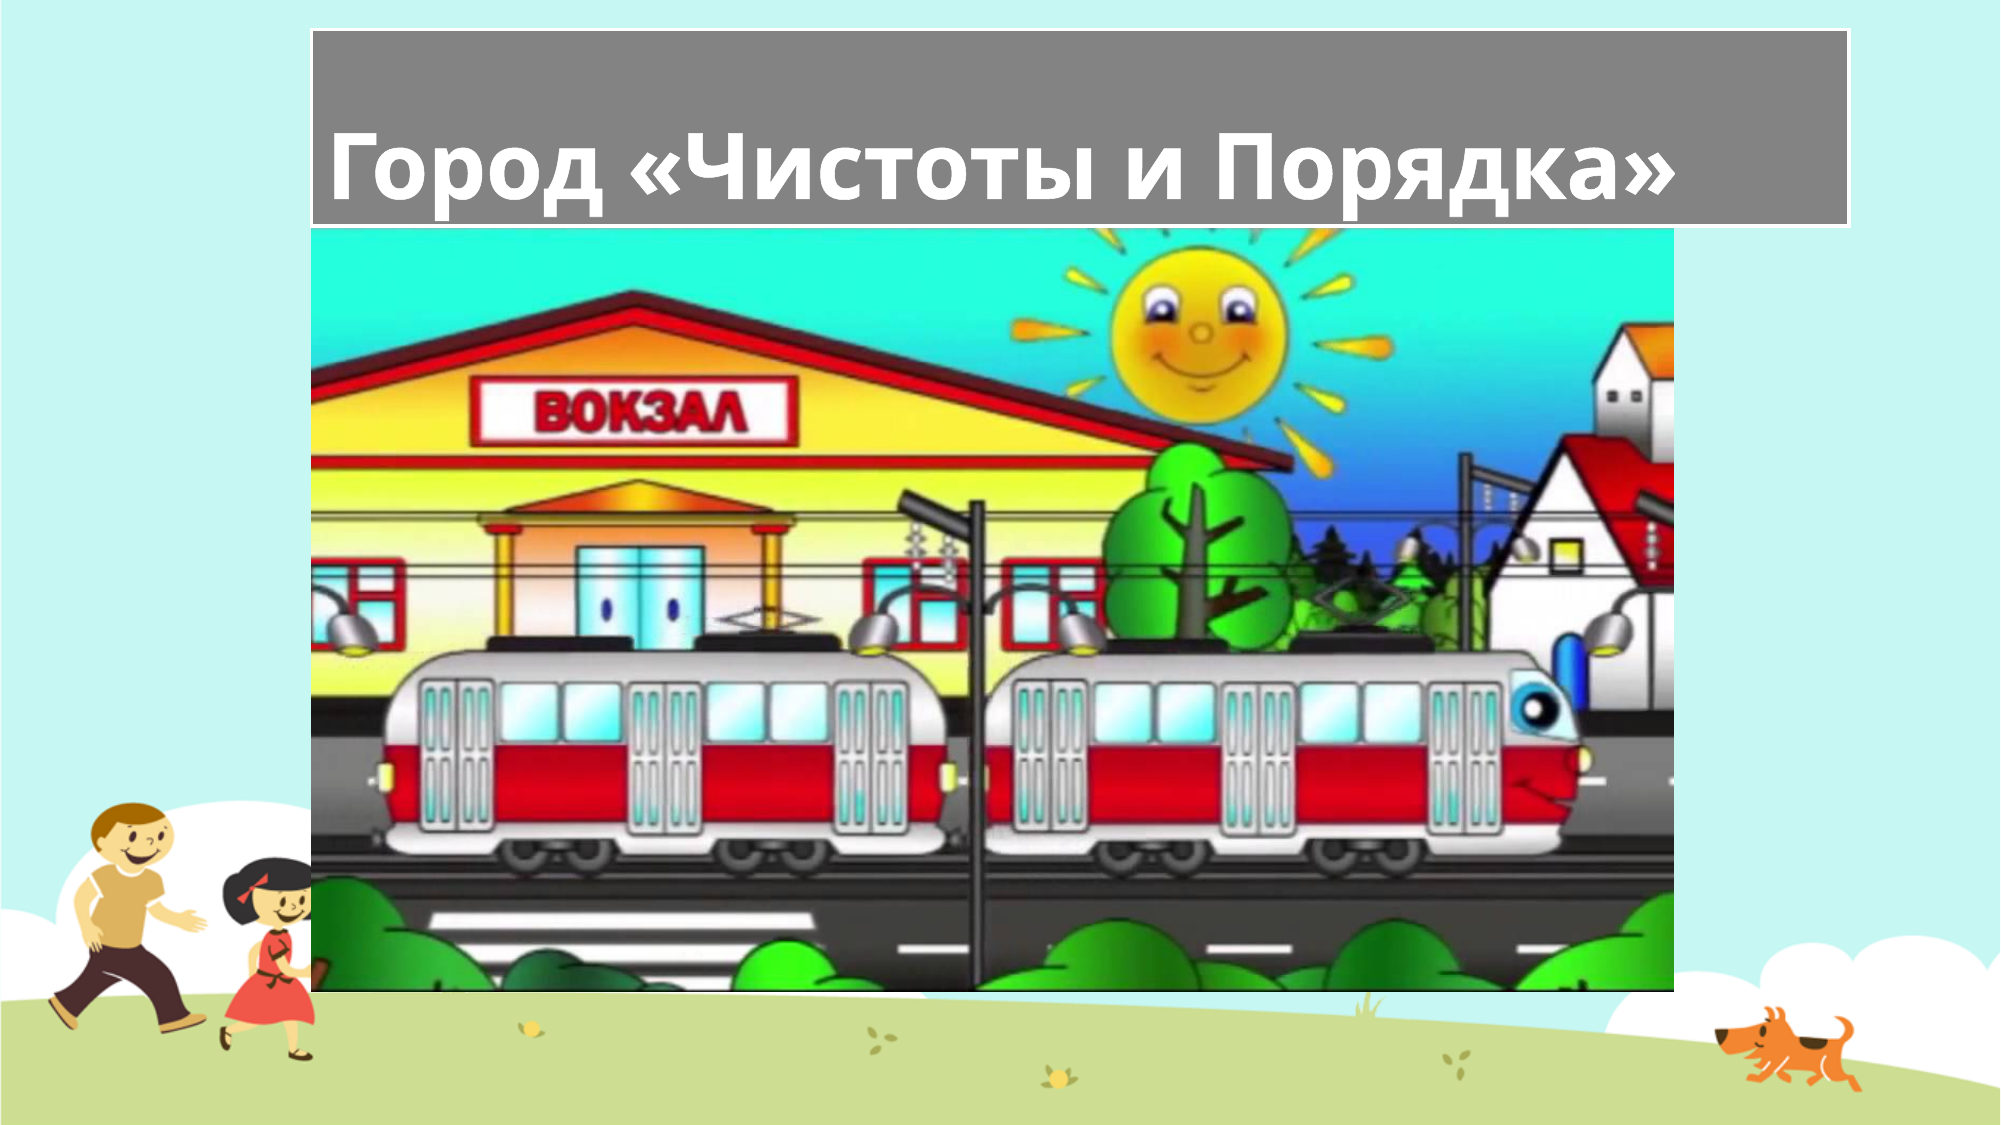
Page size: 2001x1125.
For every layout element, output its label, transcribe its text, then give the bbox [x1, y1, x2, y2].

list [311, 225, 1674, 992]
title Город «Чистоты и Порядка» [310, 28, 1851, 228]
picture [0, 0, 2001, 1125]
